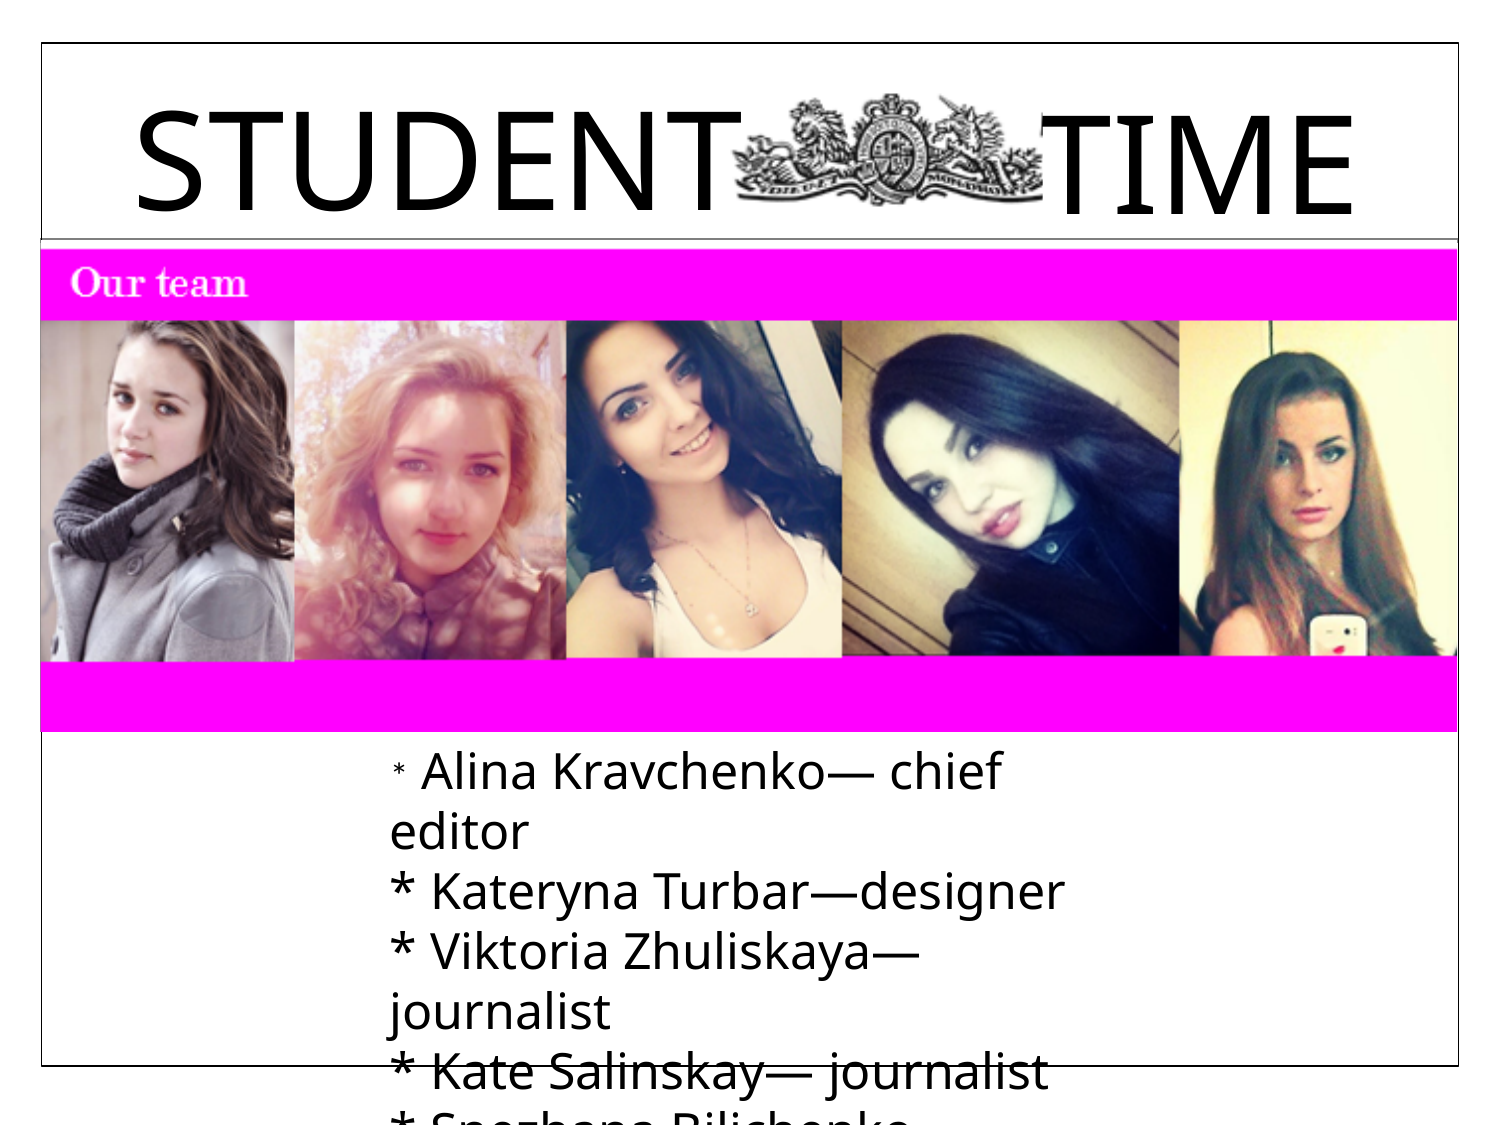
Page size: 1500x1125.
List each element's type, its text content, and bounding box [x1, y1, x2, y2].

text_box TIME [1029, 70, 1431, 238]
text_box * Alina Kravchenko— chief editor * Kateryna Turbar—designer * Viktoria Zhuliskaya—journalist * Kate Salinskay— journalist * Snezhana Bilichenko—journalist [374, 740, 1125, 1125]
picture [722, 85, 1043, 225]
text_box STUDENT [0, 67, 750, 275]
text_box [39, 739, 374, 1068]
text_box [1125, 736, 1461, 1068]
text_box [39, 41, 1461, 242]
picture [40, 240, 1458, 732]
